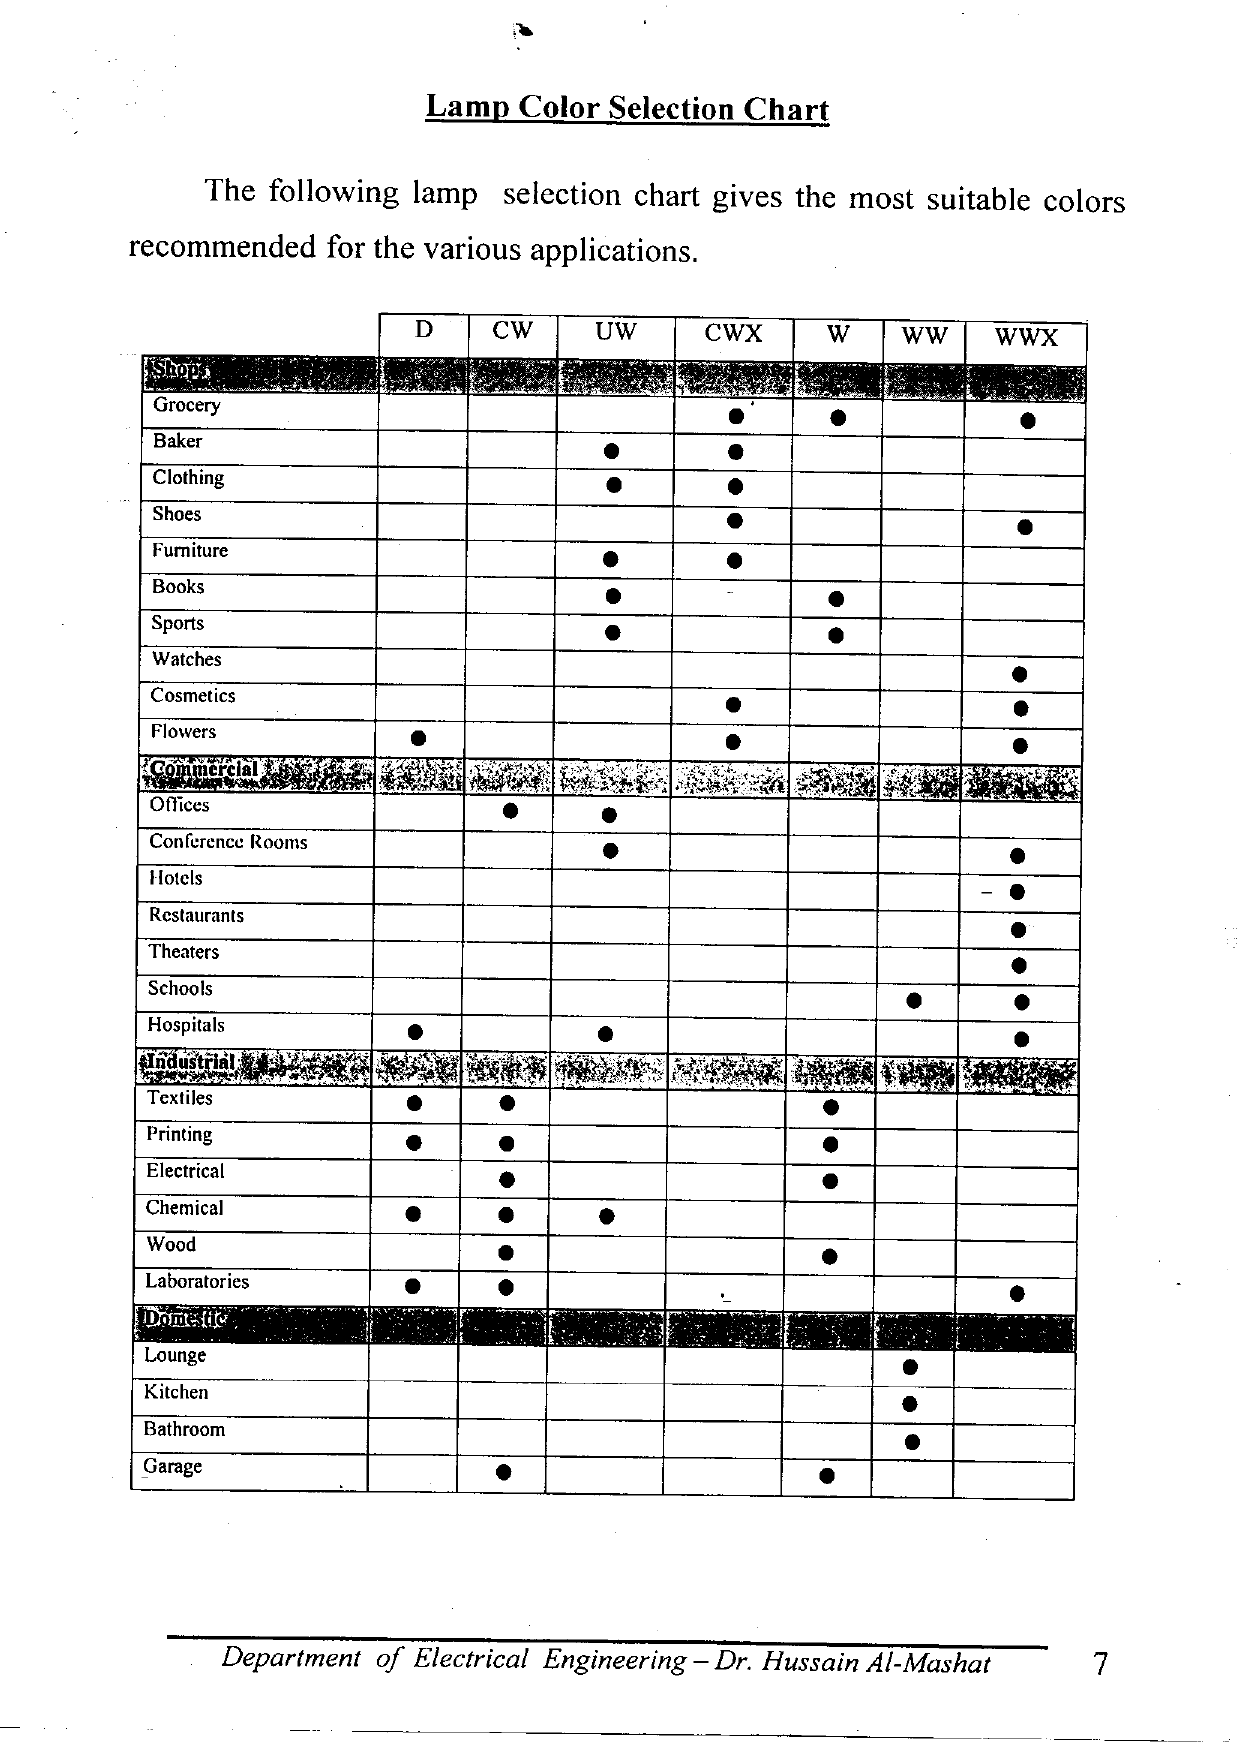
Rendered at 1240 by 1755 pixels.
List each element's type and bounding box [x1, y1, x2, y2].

text_box [0, 0, 1240, 1754]
